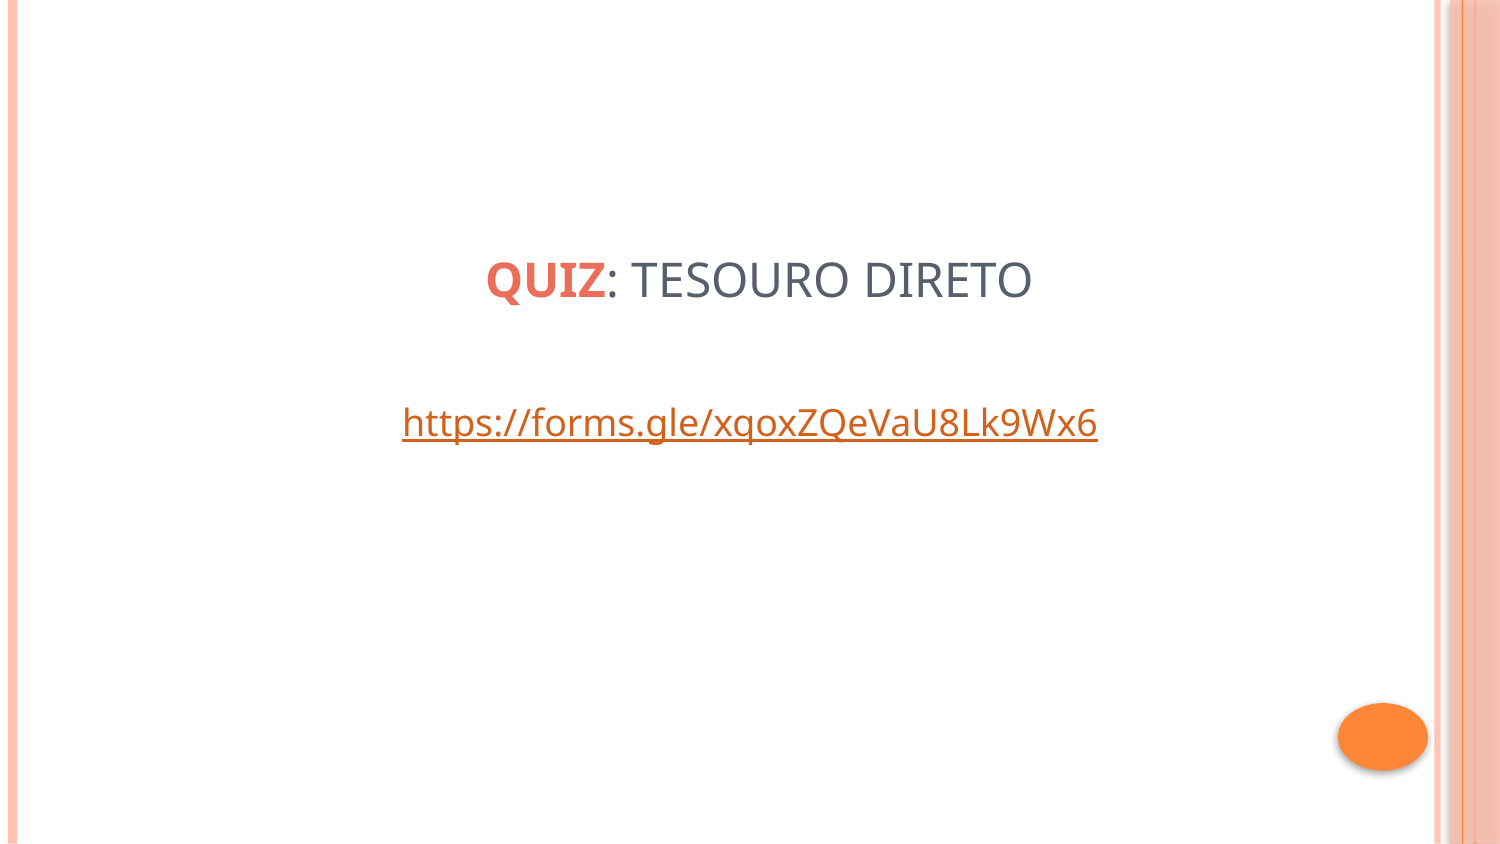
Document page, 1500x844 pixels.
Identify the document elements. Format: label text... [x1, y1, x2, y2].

title Quiz: tesouro direto [147, 173, 1373, 315]
text_box https://forms.gle/xqoxZQeVaU8Lk9Wx6 [387, 391, 1113, 458]
